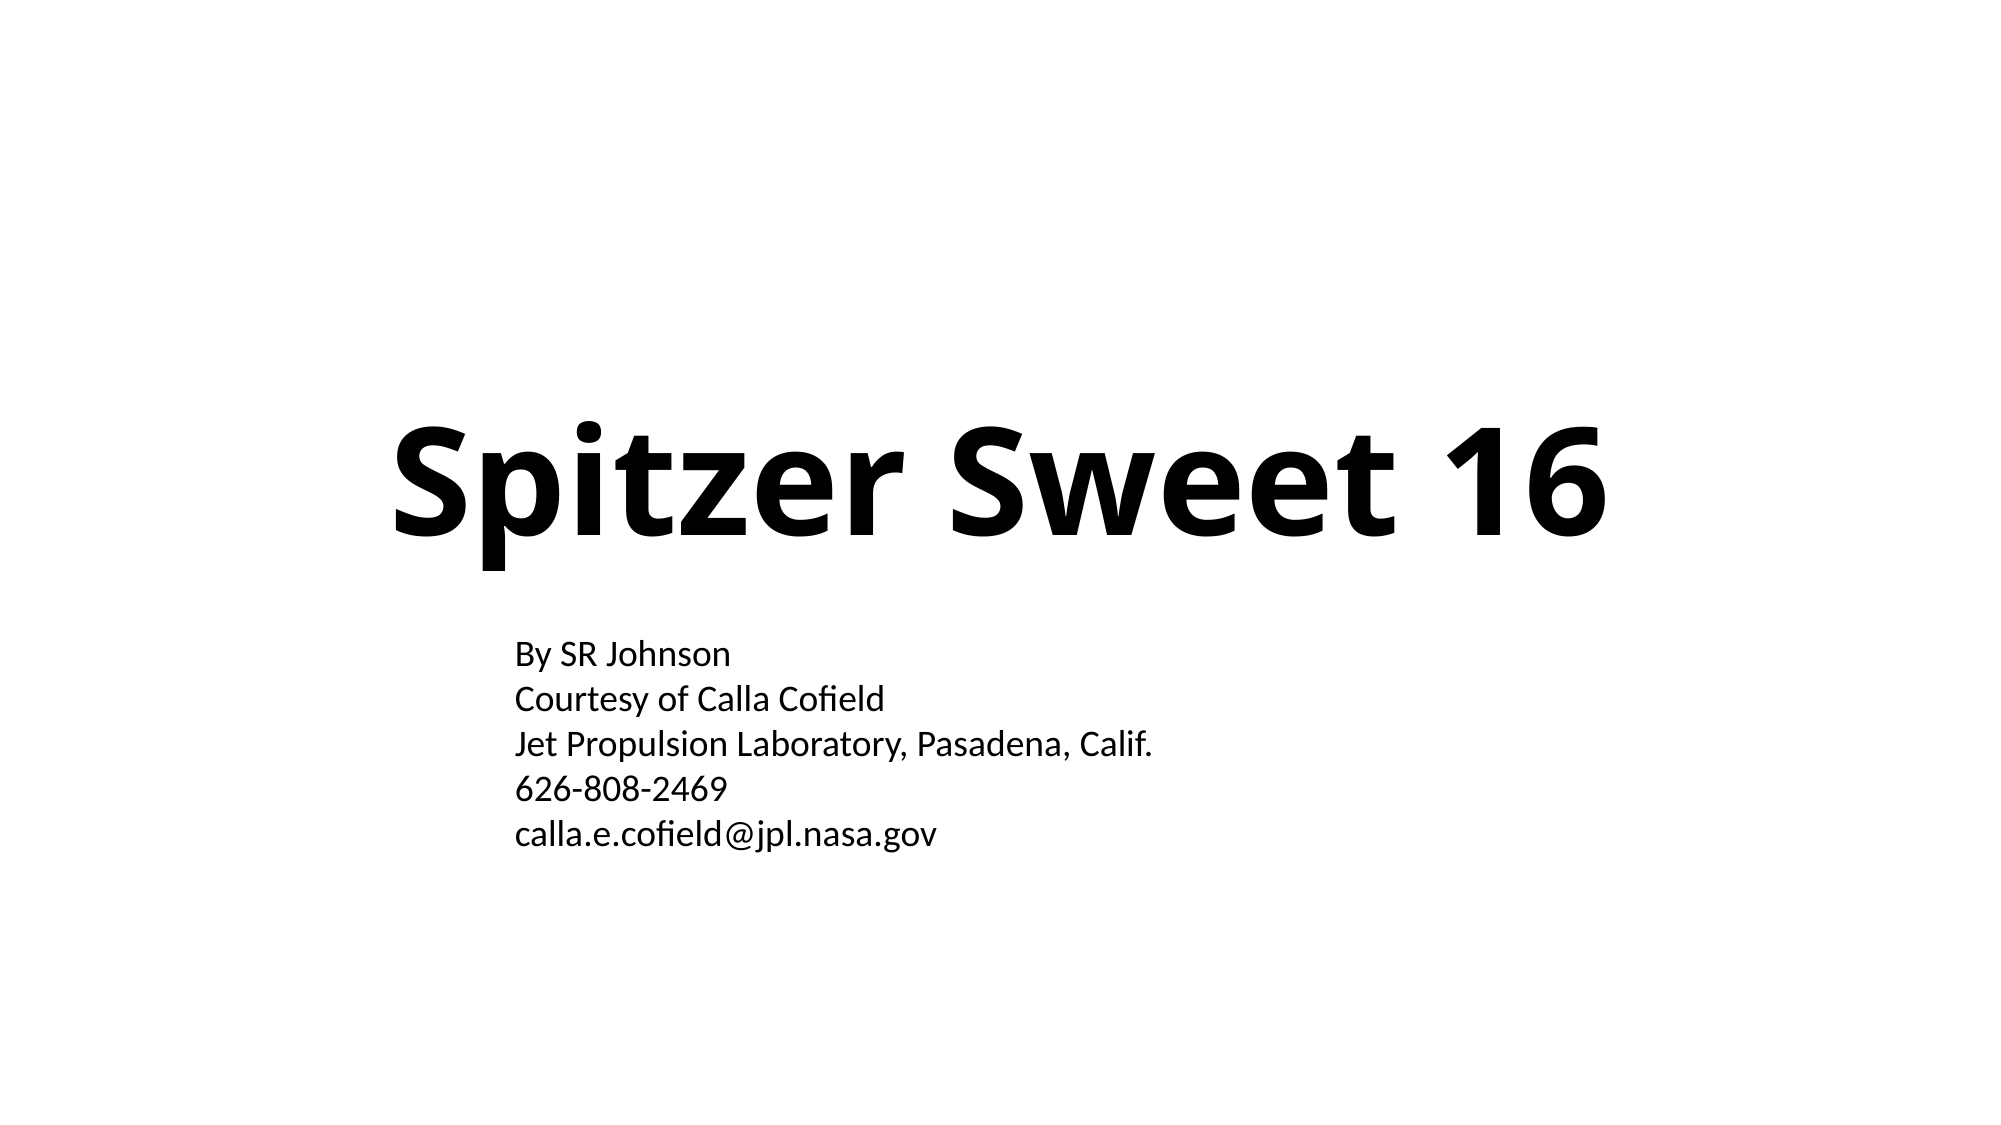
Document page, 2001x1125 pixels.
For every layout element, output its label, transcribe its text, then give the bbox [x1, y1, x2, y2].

title Spitzer Sweet 16 [249, 184, 1750, 576]
text_box By SR Johnson Courtesy of Calla Cofield Jet Propulsion Laboratory, Pasadena, Calif. 626-808-2469 calla.e.cofield@jpl.nasa.gov [500, 621, 1500, 861]
